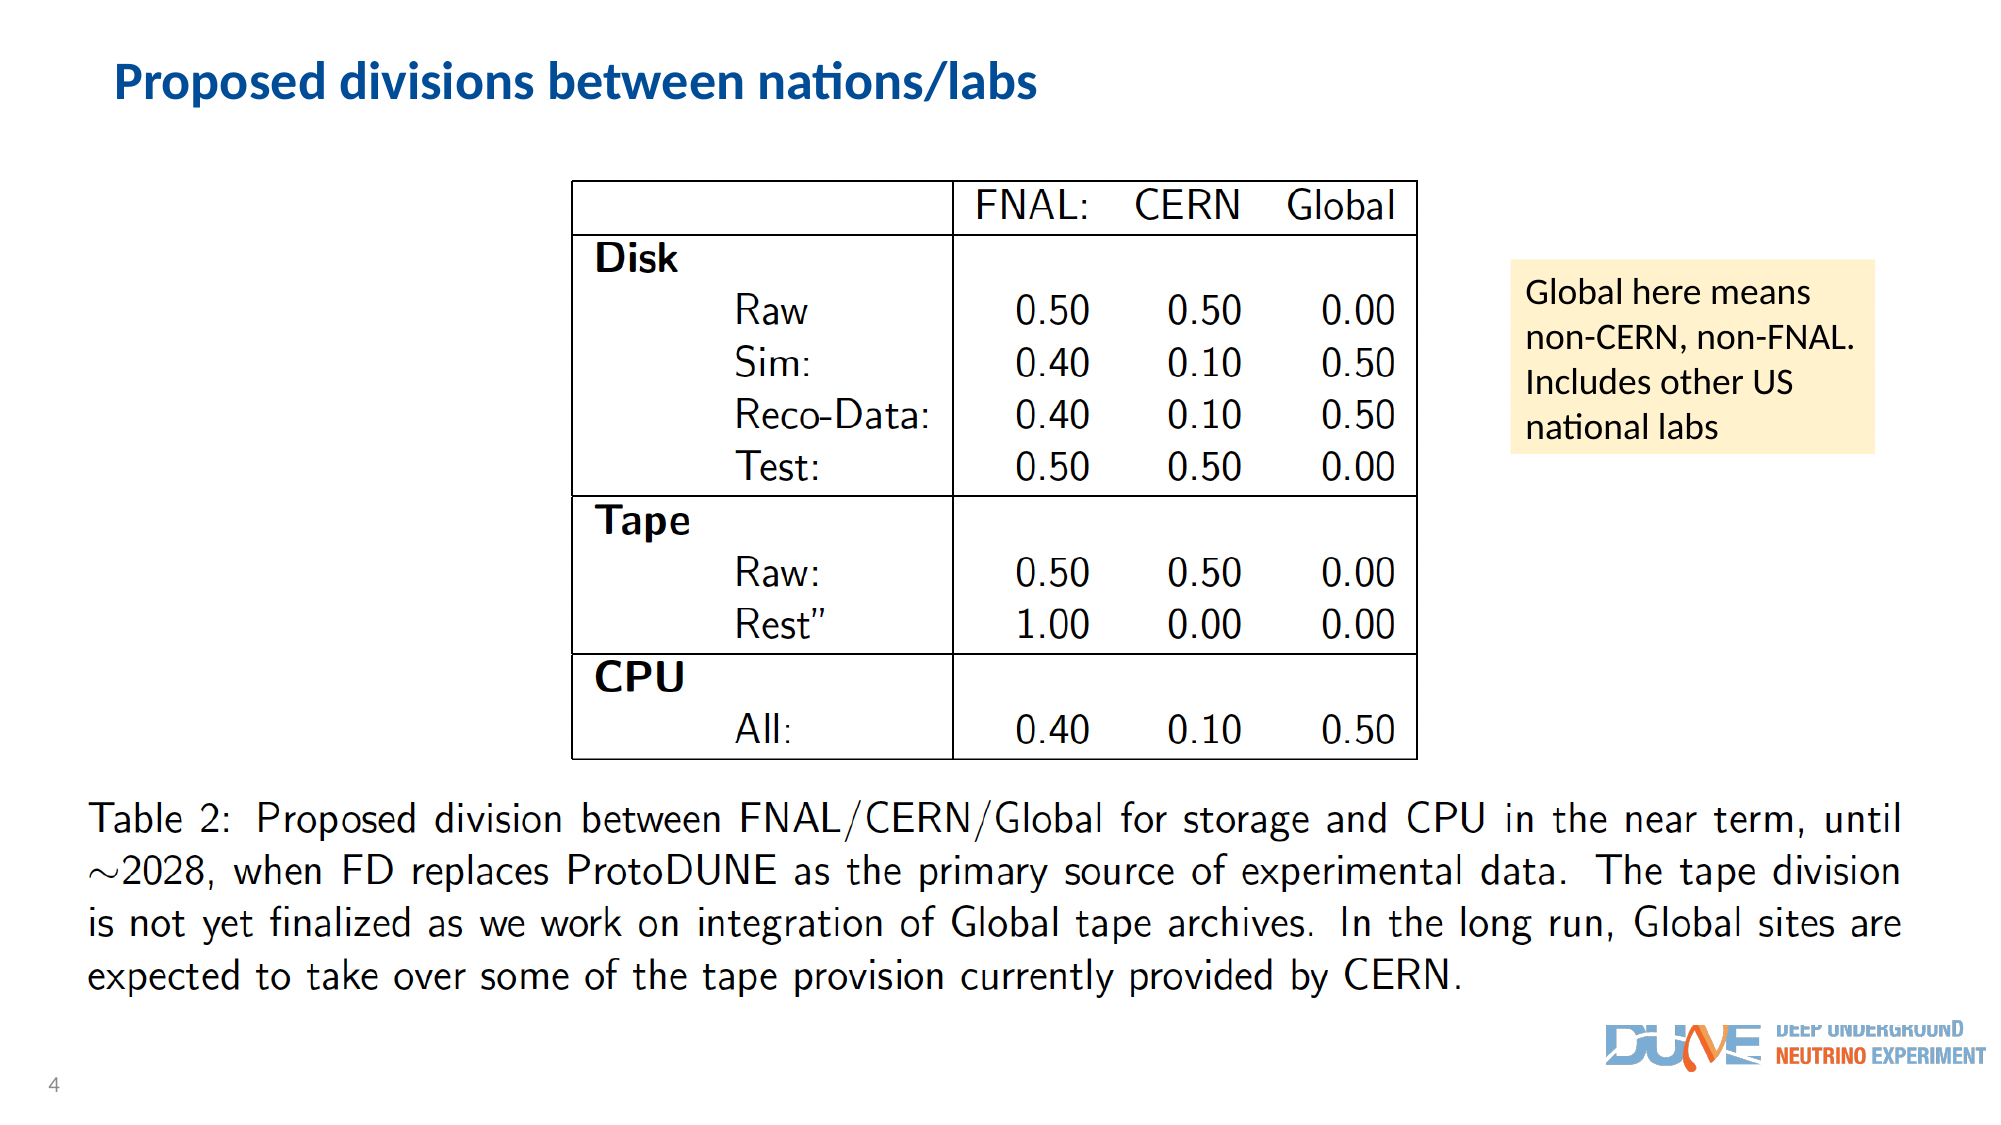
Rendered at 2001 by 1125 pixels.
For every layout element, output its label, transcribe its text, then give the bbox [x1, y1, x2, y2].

picture [49, 159, 1986, 1072]
title Proposed divisions between nations/labs [114, 41, 1986, 112]
slide_number 4 [36, 1070, 64, 1098]
